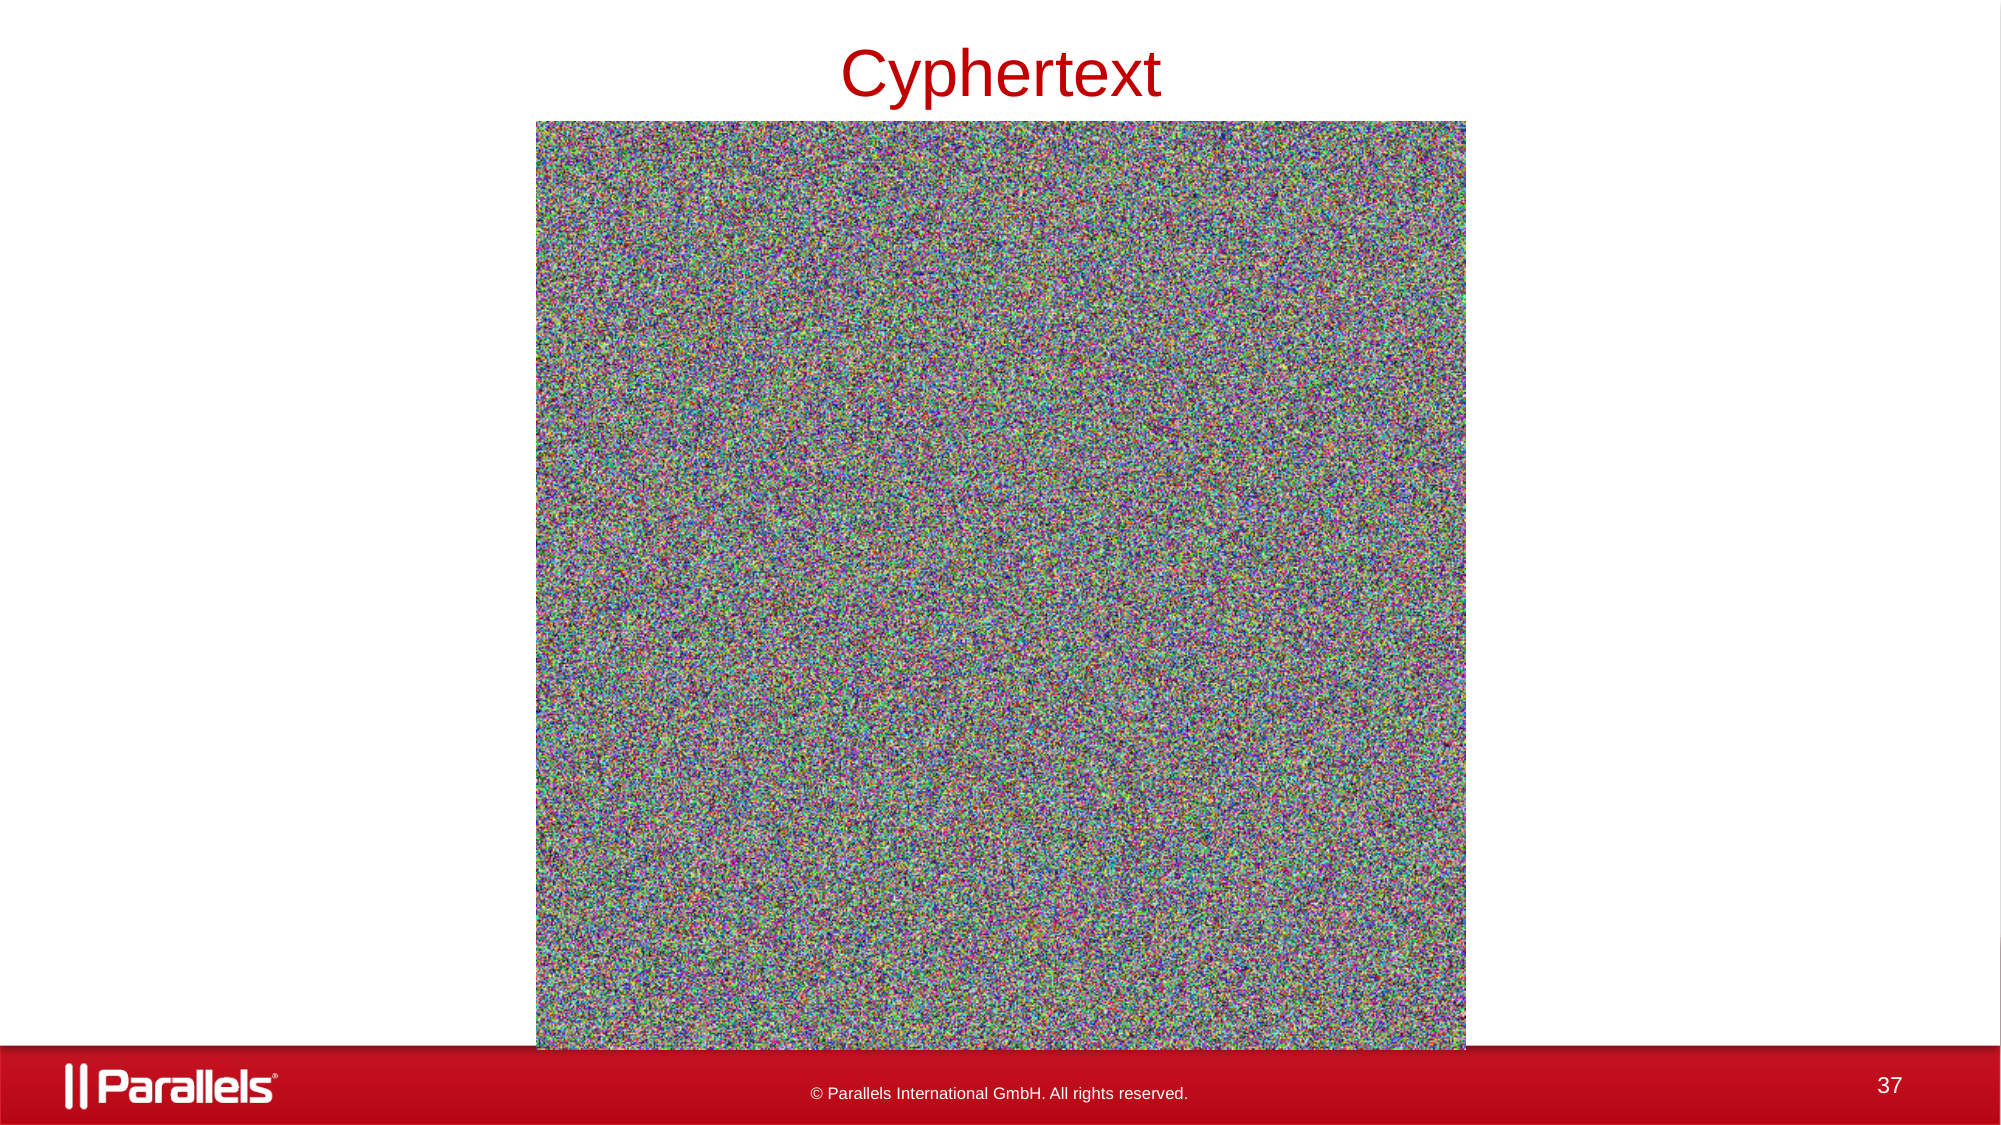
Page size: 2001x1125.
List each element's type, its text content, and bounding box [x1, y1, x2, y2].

title Cyphertext [64, 21, 1939, 119]
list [536, 121, 1466, 1051]
picture [42, 1039, 293, 1125]
